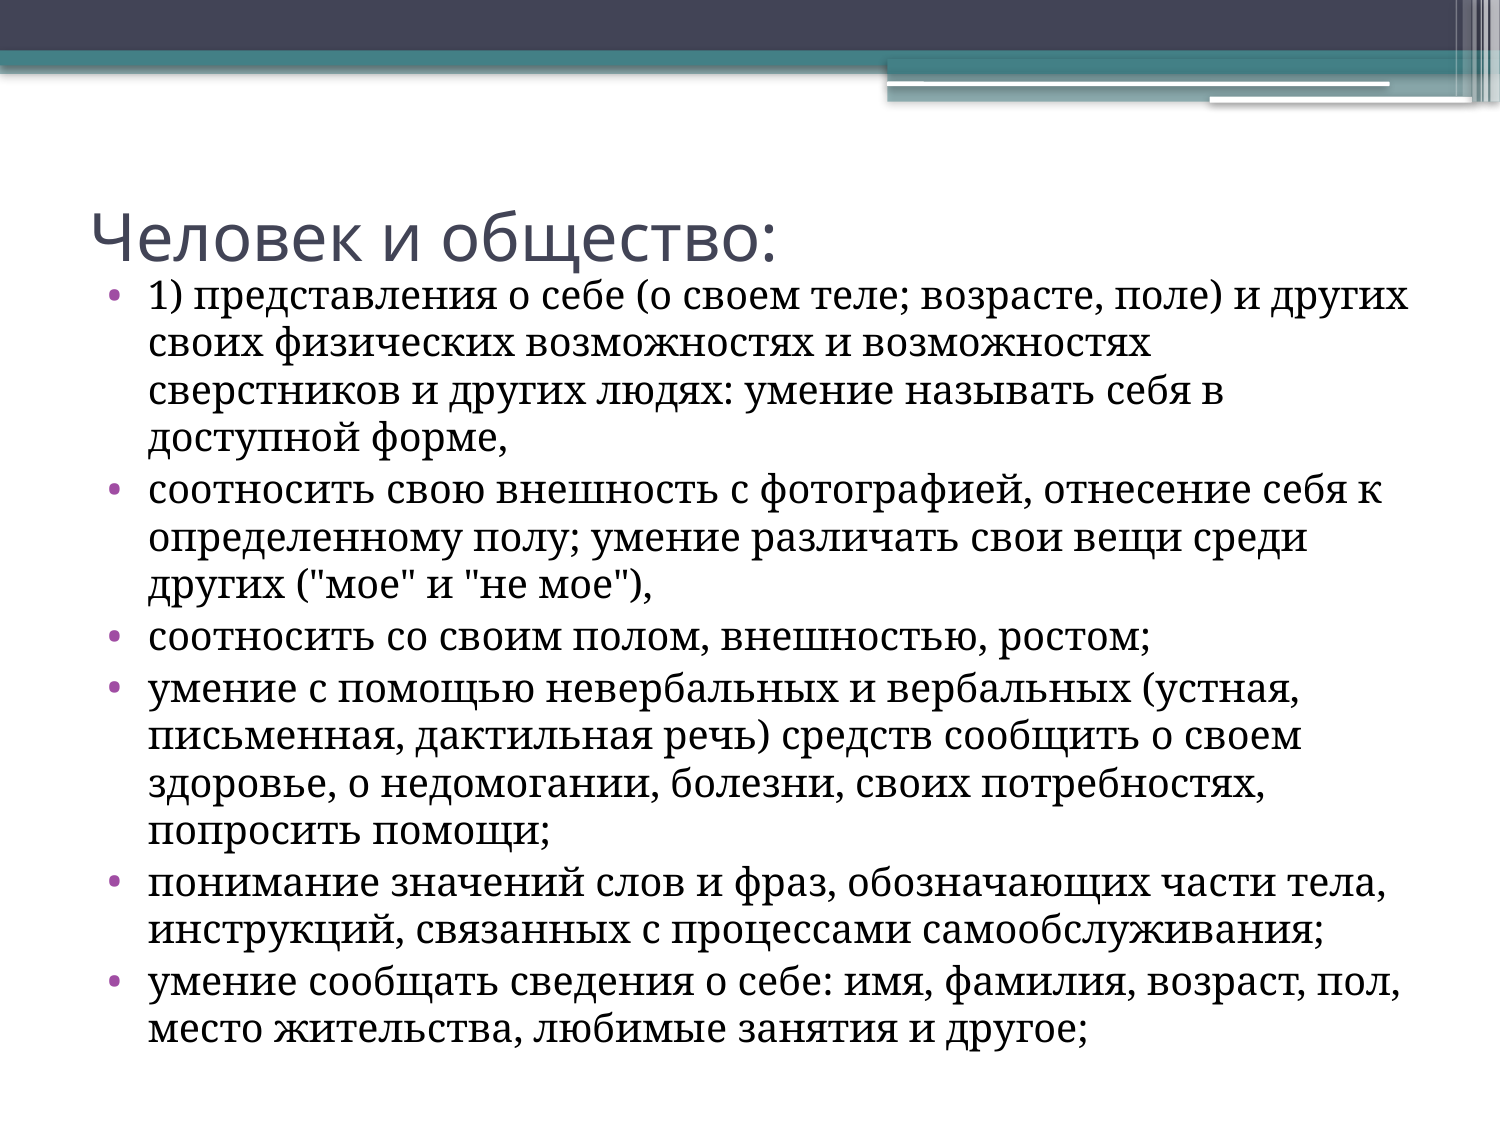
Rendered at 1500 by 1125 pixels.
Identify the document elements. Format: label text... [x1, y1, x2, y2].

title Человек и общество: [75, 187, 1425, 262]
list 1) представления о себе (о своем теле; возрасте, поле) и других своих физических возможностях и возможностях сверстников и других людях: умение называть себя в доступной форме, соотносить свою внешность с фотографией, отнесение себя к определенному полу; умение различать свои вещи среди других ("мое" и "не мое"), соотносить со своим полом, внешностью, ростом; умение с помощью невербальных и вербальных (устная, письменная, дактильная речь) средств сообщить о своем здоровье, о недомогании, болезни, своих потребностях, попросить помощи; понимание значений слов и фраз, обозначающих части тела, инструкций, связанных с процессами самообслуживания; умение сообщать сведения о себе: имя, фамилия, возраст, пол, место жительства, любимые занятия и другое; [75, 262, 1425, 1090]
